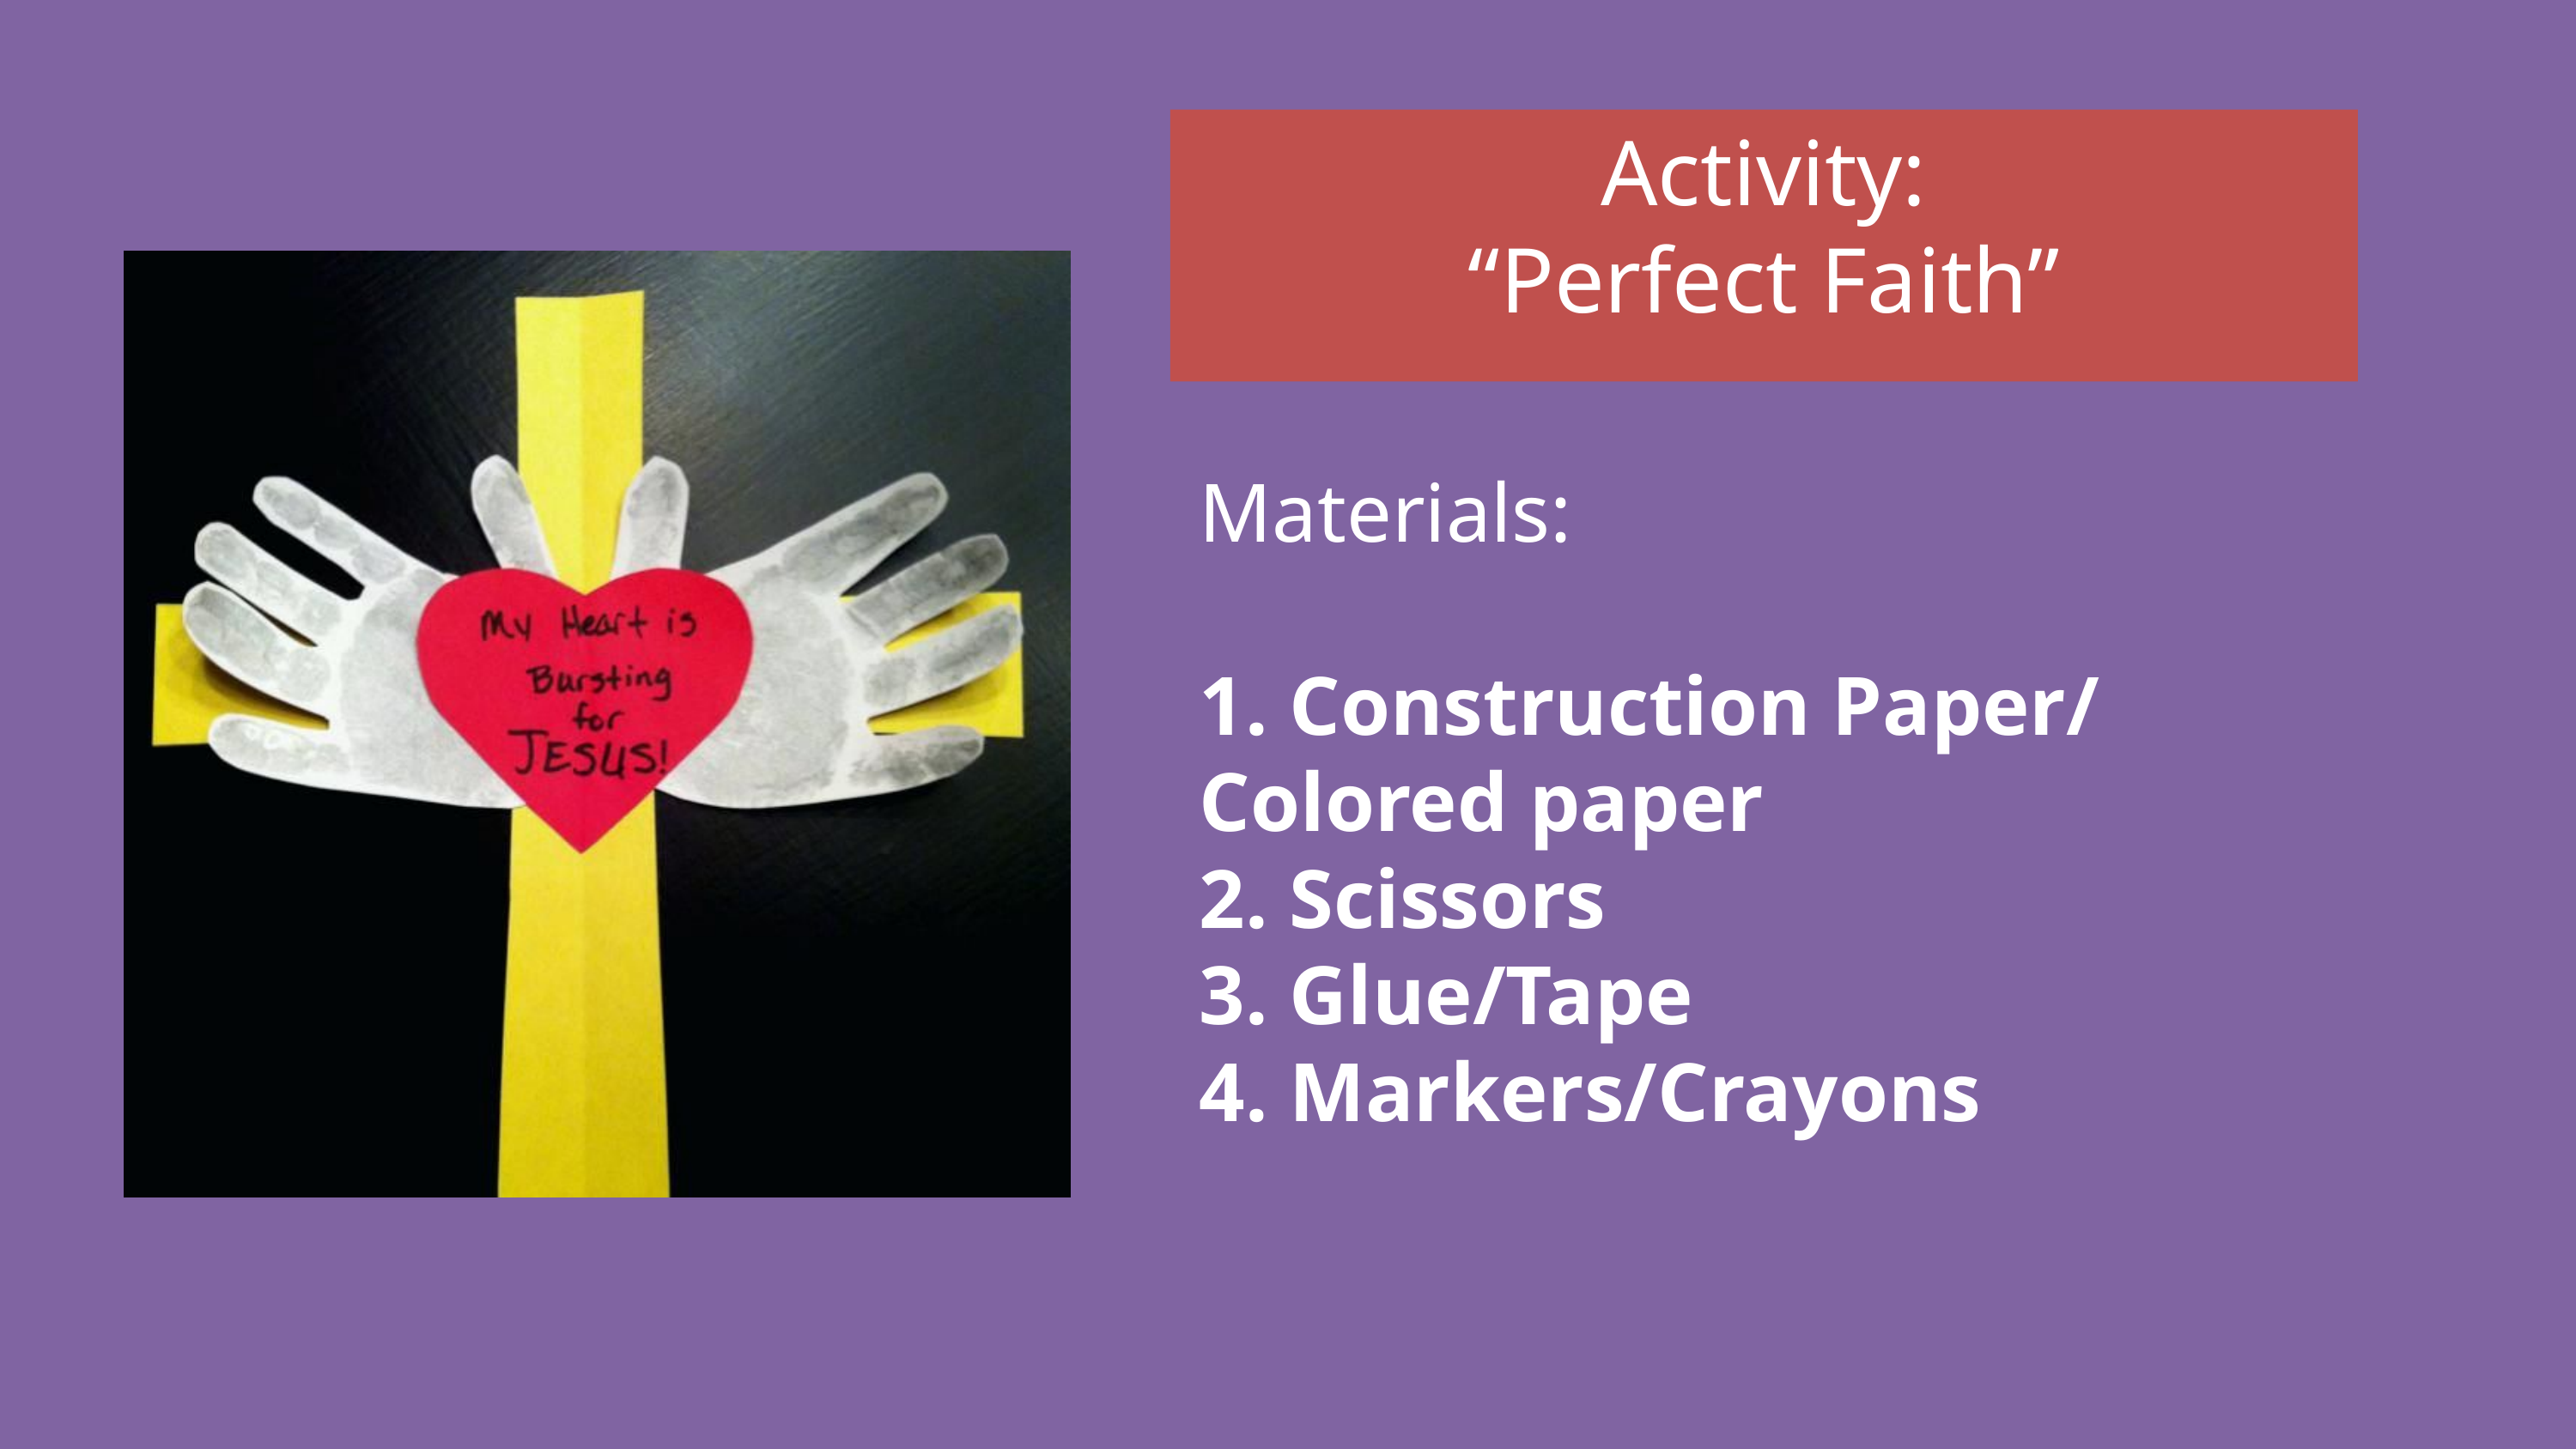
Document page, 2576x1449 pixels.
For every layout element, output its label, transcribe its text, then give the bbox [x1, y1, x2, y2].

text_box Materials: 1. Construction Paper/ Colored paper 2. Scissors 3. Glue/Tape 4. Markers/Crayons [1199, 461, 2200, 1234]
text_box Activity: “Perfect Faith” [1170, 109, 2358, 382]
picture [124, 251, 1072, 1198]
